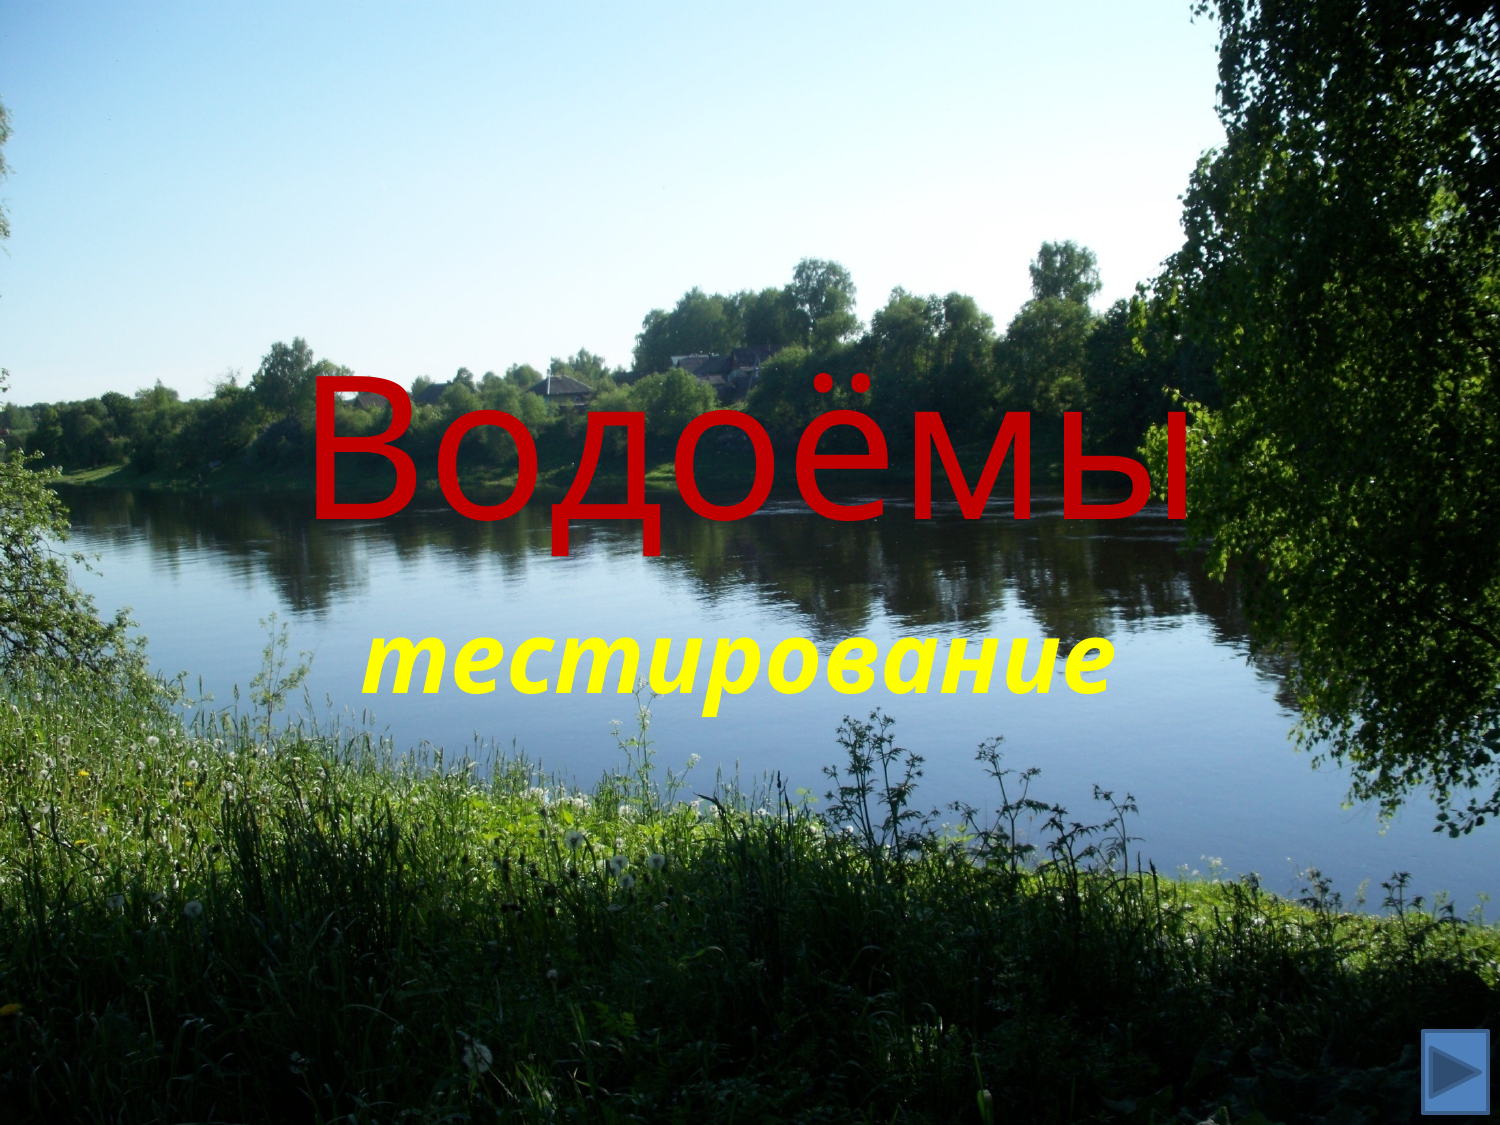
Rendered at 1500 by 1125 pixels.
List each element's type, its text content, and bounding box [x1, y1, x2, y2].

list тестирование [75, 585, 1425, 1005]
picture [0, 0, 1500, 1125]
text_box [1421, 1029, 1490, 1115]
title Водоёмы [75, 304, 1425, 575]
